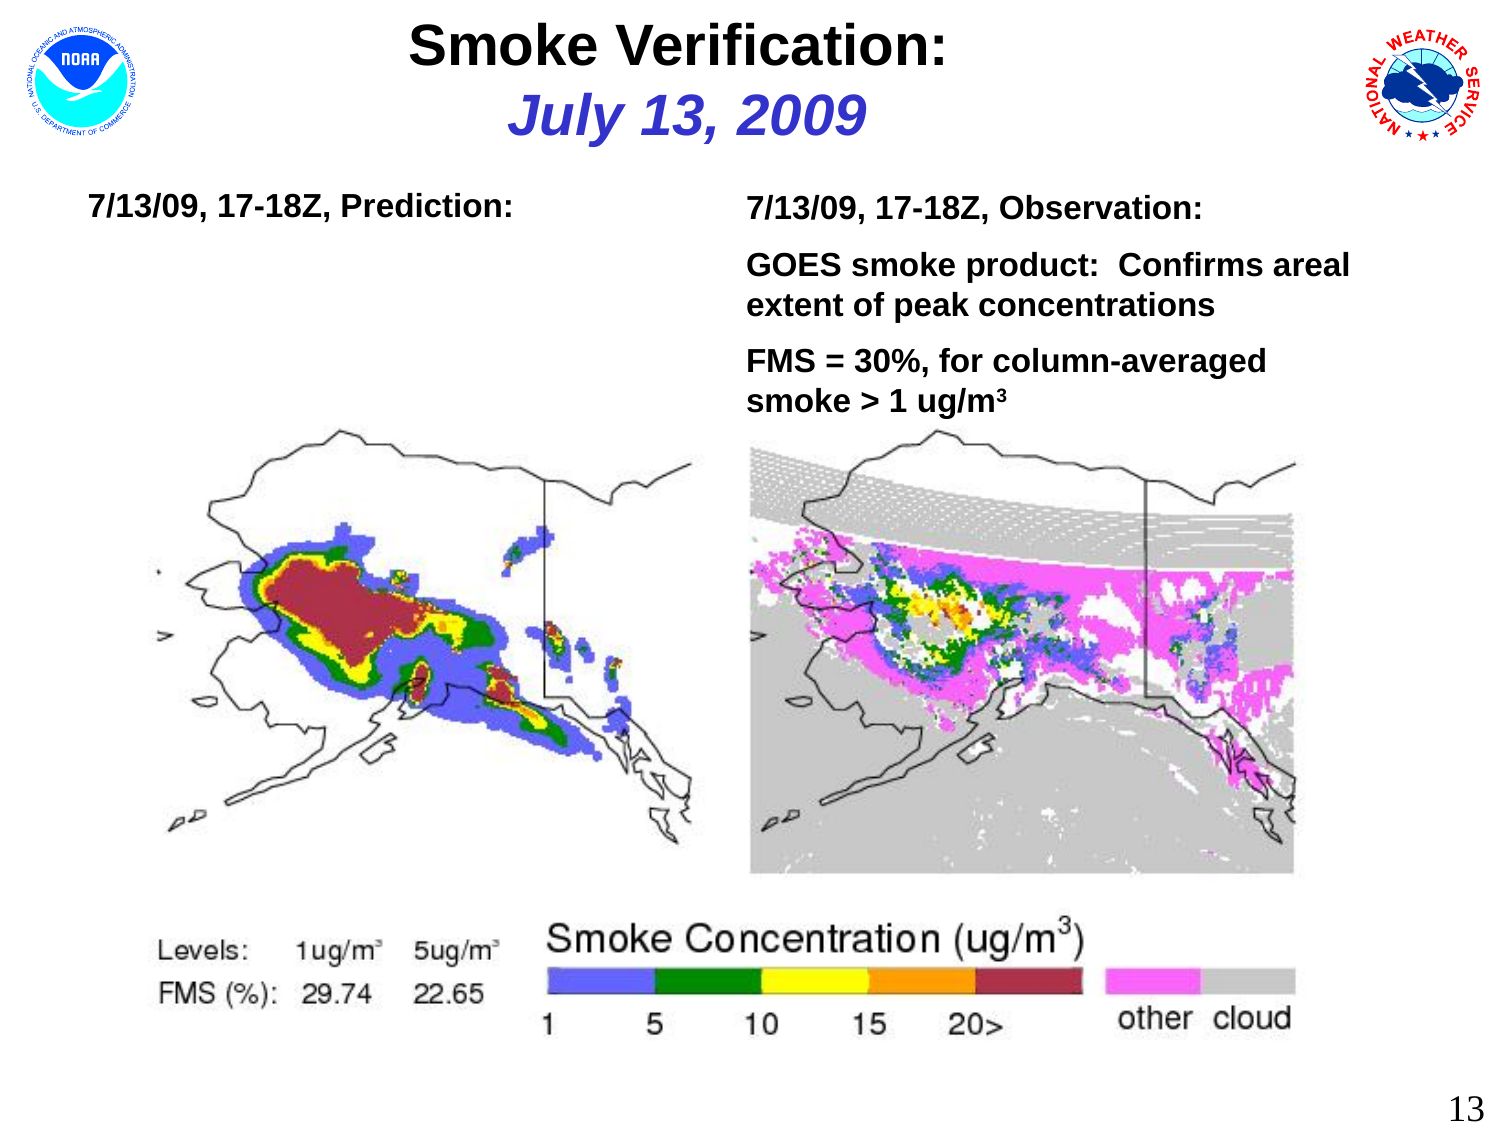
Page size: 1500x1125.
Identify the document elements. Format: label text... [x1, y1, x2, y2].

text_box 7/13/09, 17-18Z, Observation: GOES smoke product: Confirms areal extent of peak concentrations FMS = 30%, for column-averaged smoke > 1 ug/m3 [731, 179, 1392, 427]
picture [134, 411, 1307, 1058]
slide_number 13 [1424, 1076, 1500, 1117]
text_box 7/13/09, 17-18Z, Prediction: [72, 177, 650, 232]
text_box Smoke Verification: July 13, 2009 [249, 0, 1125, 155]
